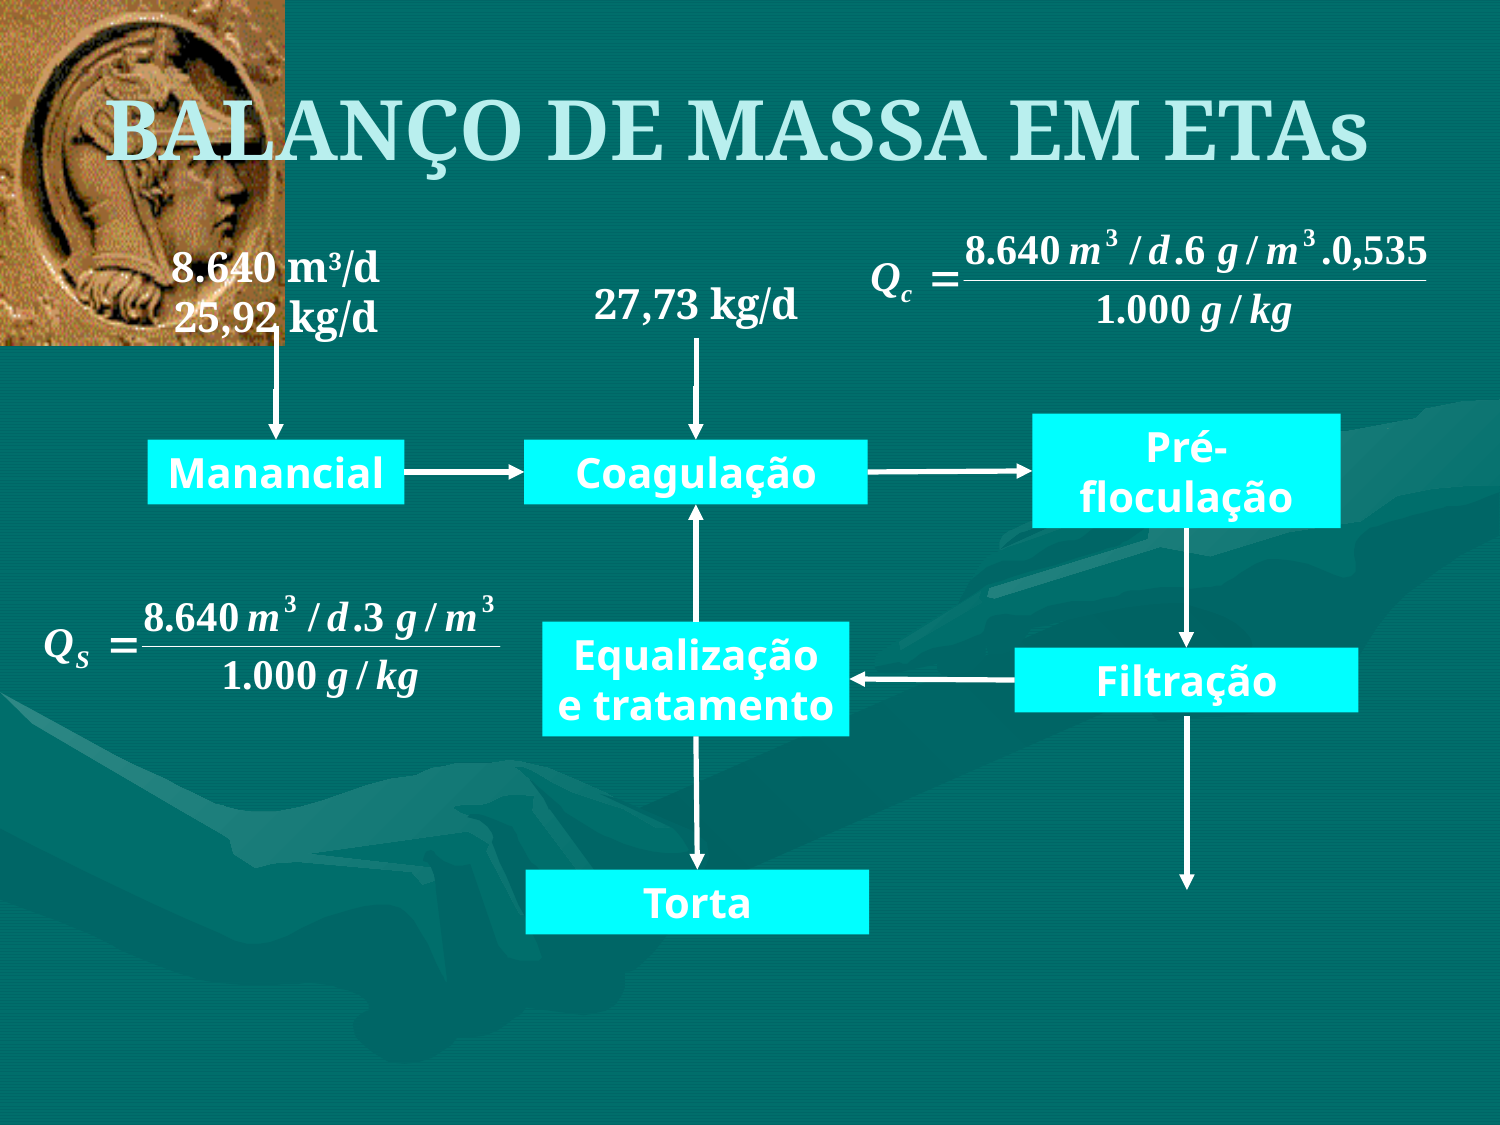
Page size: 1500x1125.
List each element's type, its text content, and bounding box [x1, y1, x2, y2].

text_box Equalização e tratamento [542, 621, 850, 737]
text_box Torta [525, 869, 870, 935]
text_box 27,73 kg/d [596, 267, 798, 338]
text_box Pré-floculação [1032, 413, 1341, 529]
text_box 8.640 m3/d 25,92 kg/d [288, 255, 377, 327]
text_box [868, 219, 1429, 337]
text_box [41, 586, 504, 703]
picture [0, 0, 288, 350]
title BALANÇO DE MASSA EM ETAs [288, 42, 1412, 213]
text_box Filtração [1014, 647, 1359, 713]
text_box Manancial [147, 439, 405, 505]
text_box Coagulação [524, 439, 868, 505]
